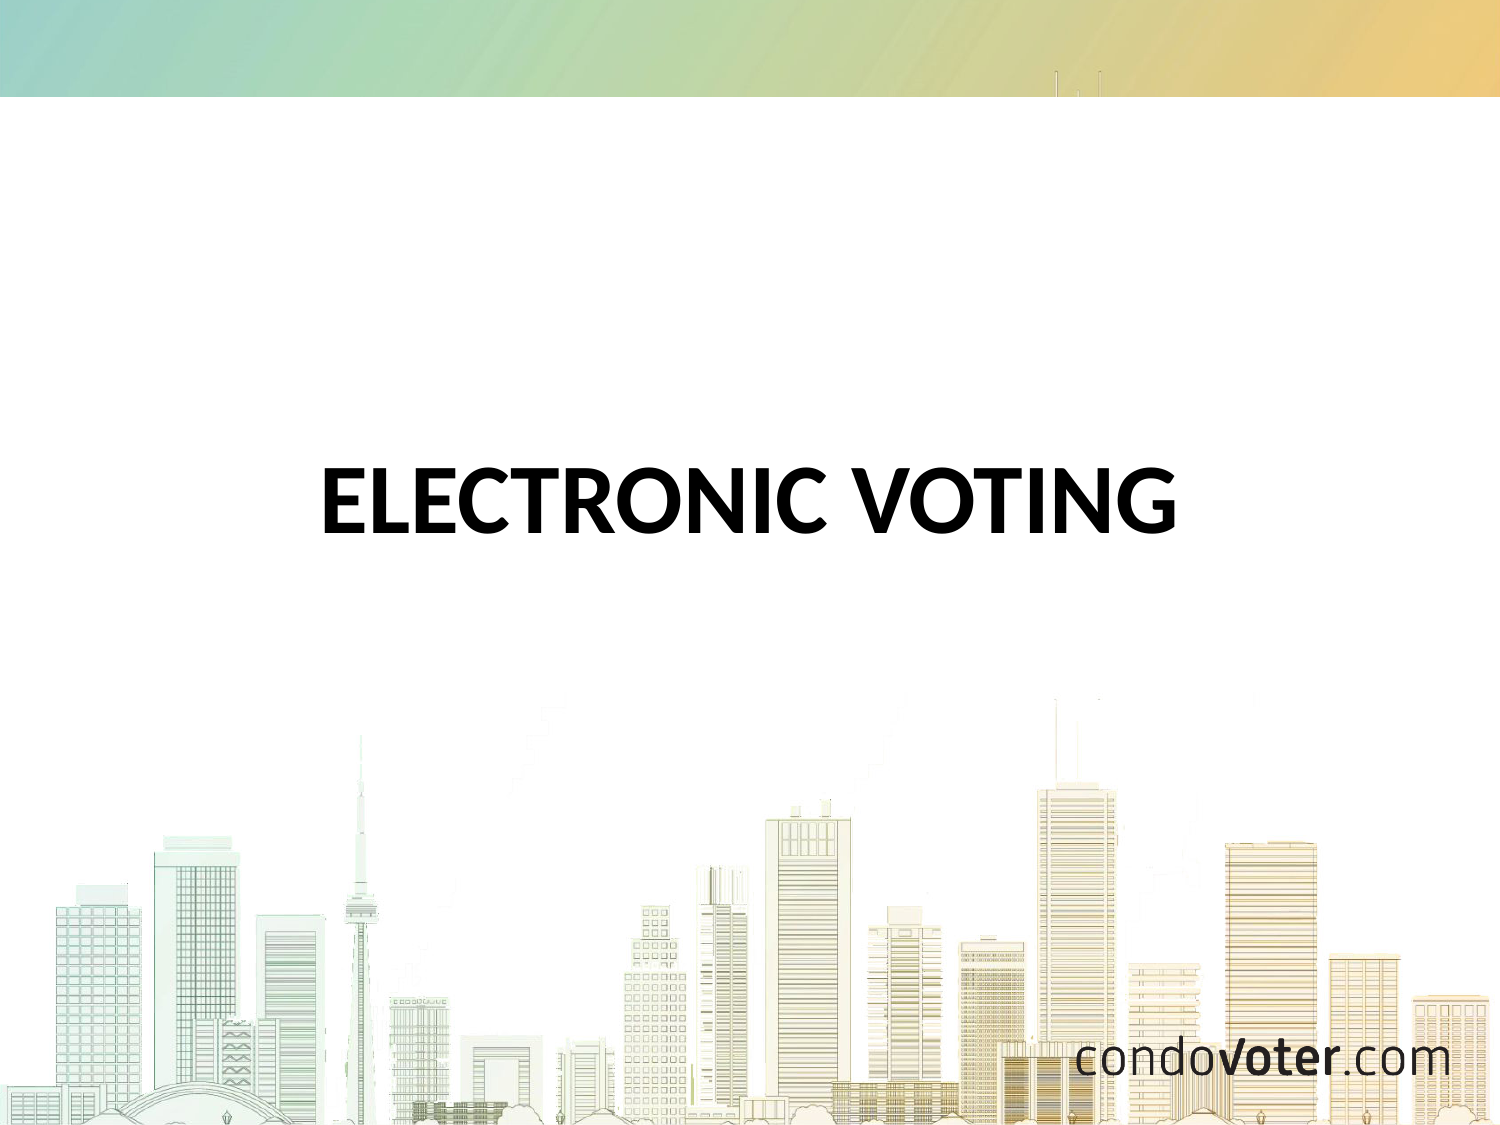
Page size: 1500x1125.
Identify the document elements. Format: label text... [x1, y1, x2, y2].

list ELECTRONIC VOTING [103, 299, 1397, 1014]
picture [0, 0, 1500, 97]
picture [0, 692, 1500, 1125]
